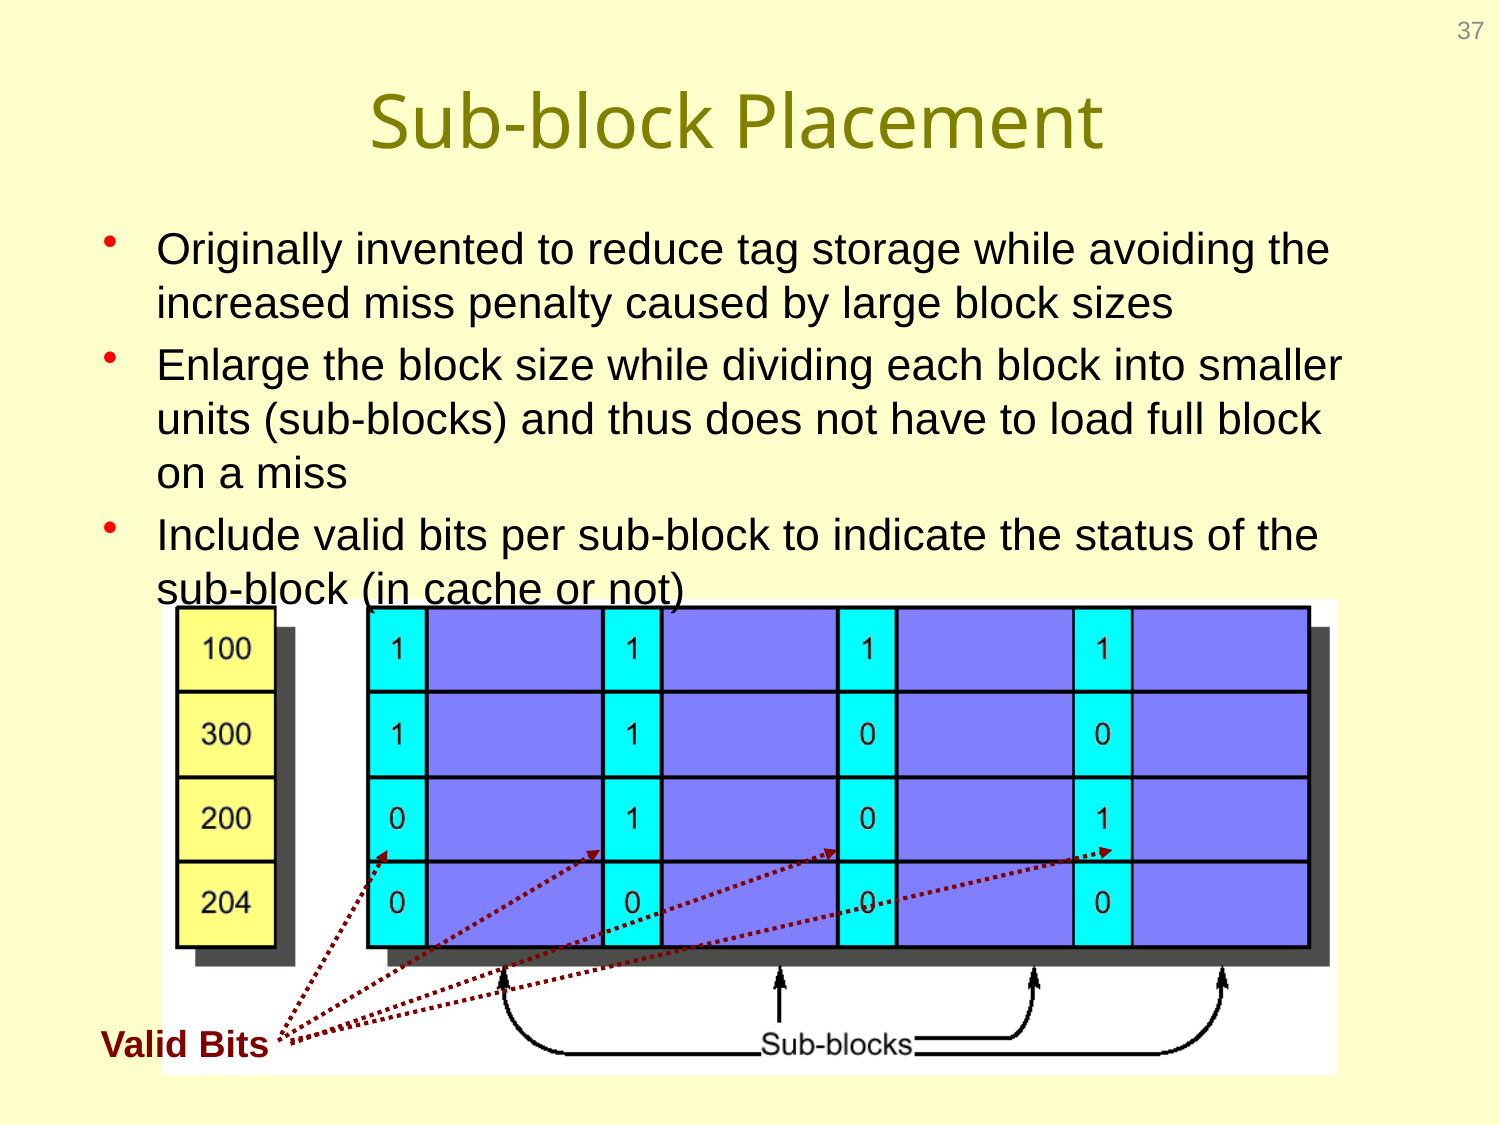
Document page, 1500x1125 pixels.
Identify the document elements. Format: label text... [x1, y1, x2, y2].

slide_number 37 [1149, 0, 1500, 60]
list Originally invented to reduce tag storage while avoiding the increased miss penalty caused by large block sizes Enlarge the block size while dividing each block into smaller units (sub-blocks) and thus does not have to load full block on a miss Include valid bits per sub-block to indicate the status of the sub-block (in cache or not) [87, 212, 1388, 632]
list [162, 599, 1339, 1076]
title Sub-block Placement [87, 24, 1388, 212]
text_box Valid Bits [85, 1012, 157, 1072]
